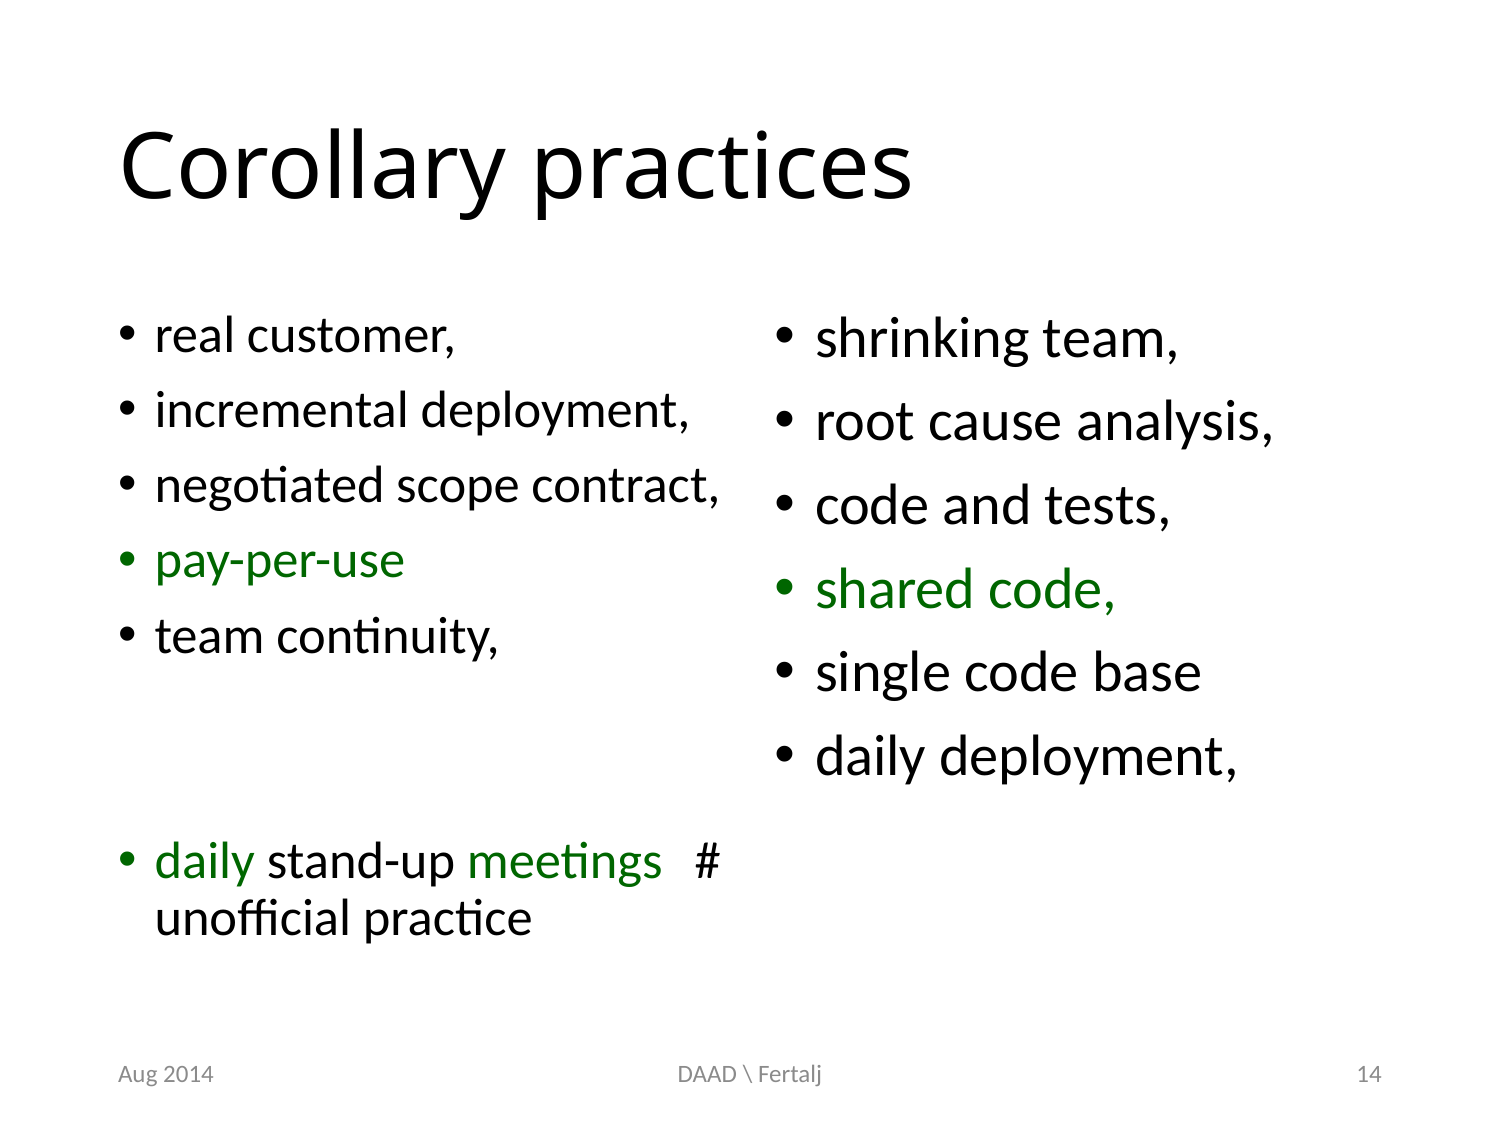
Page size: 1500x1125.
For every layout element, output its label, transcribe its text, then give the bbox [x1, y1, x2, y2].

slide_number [103, 1042, 441, 1103]
footer DAAD \ Fertalj [496, 1042, 1004, 1103]
list real customer, incremental deployment, negotiated scope contract, pay-per-use team continuity, daily stand-up meetings # unofficial practice [103, 299, 741, 1014]
list shrinking team, root cause analysis, code and tests, shared code, single code base daily deployment, [759, 299, 1397, 1014]
title Corollary practices [103, 59, 1397, 278]
slide_number 14 [1059, 1042, 1397, 1103]
